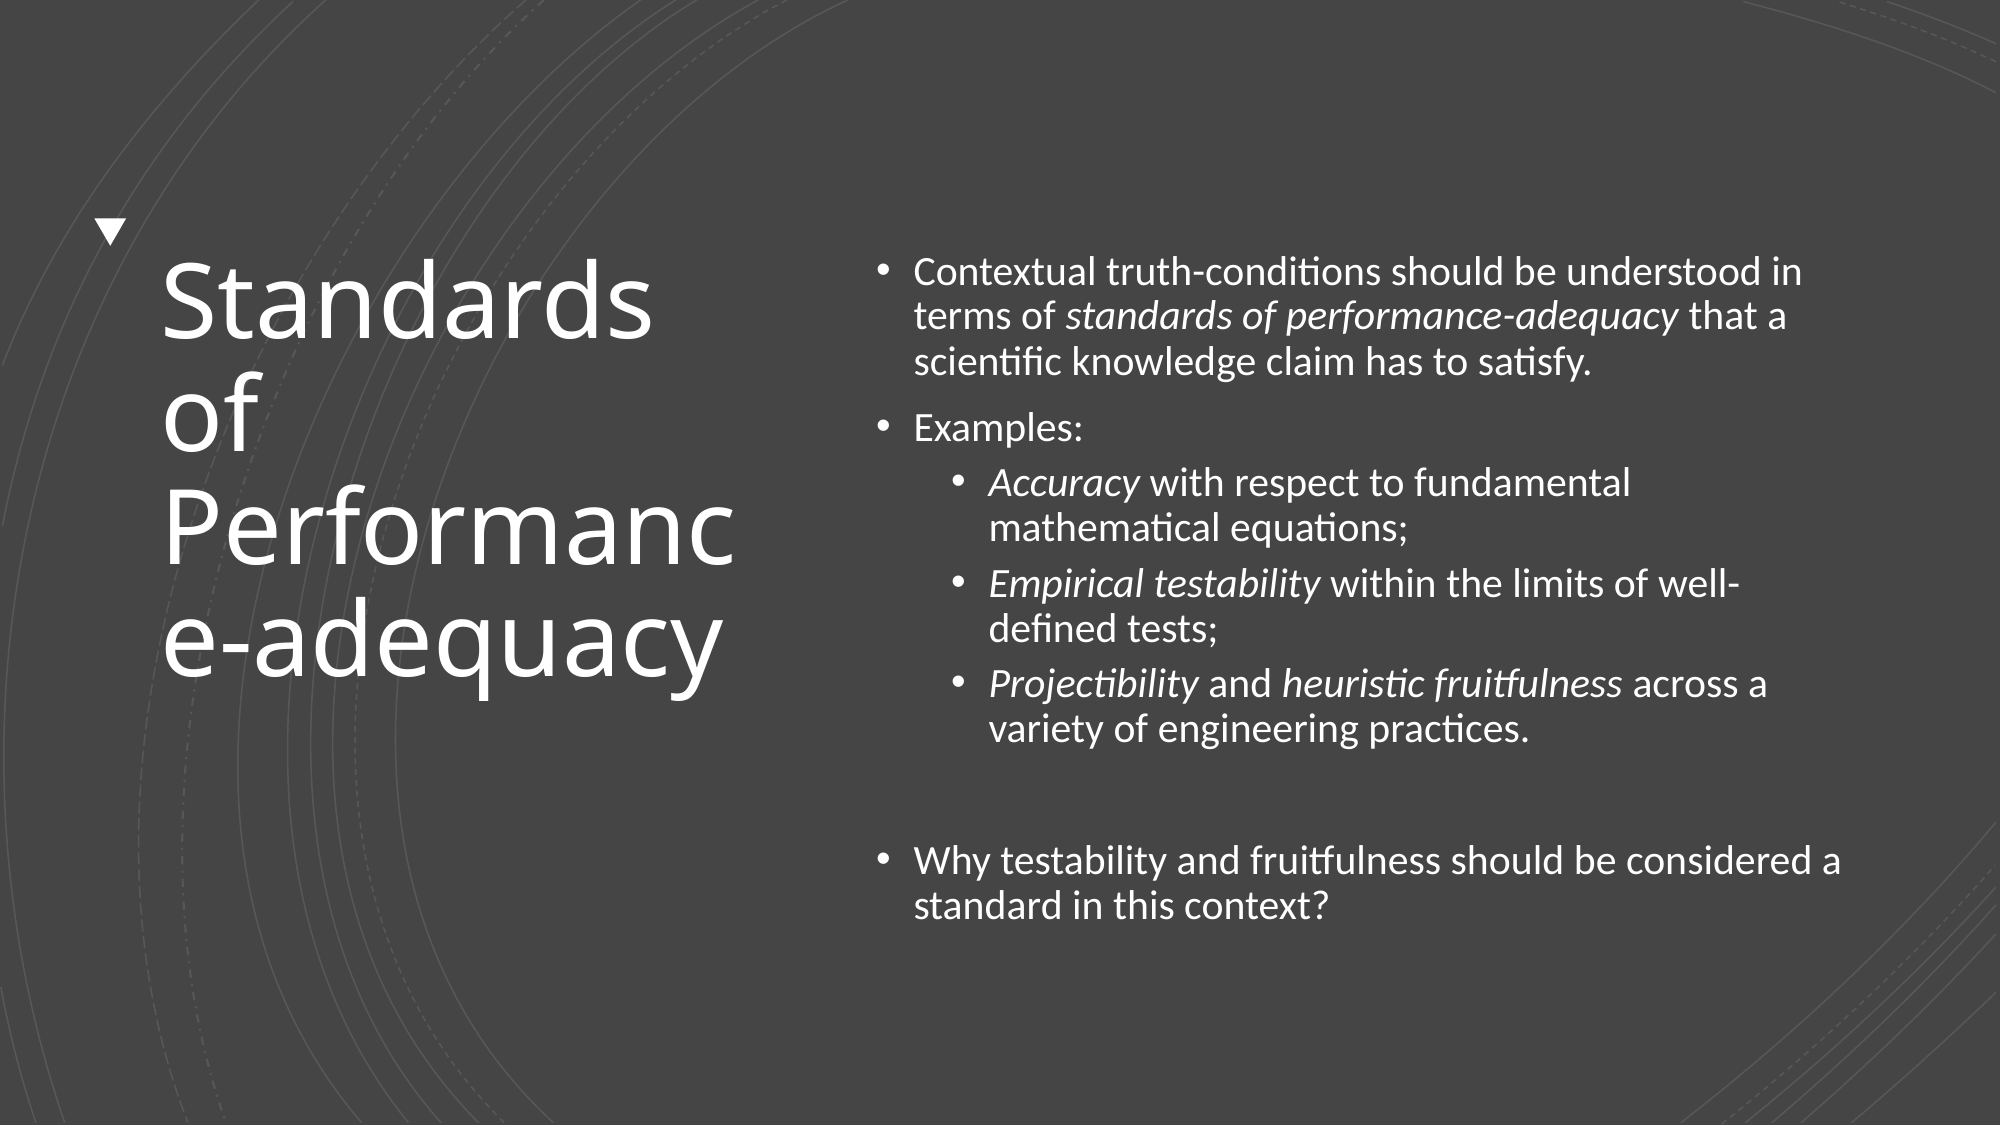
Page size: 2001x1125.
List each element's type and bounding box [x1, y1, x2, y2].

text_box [0, 0, 1996, 1125]
